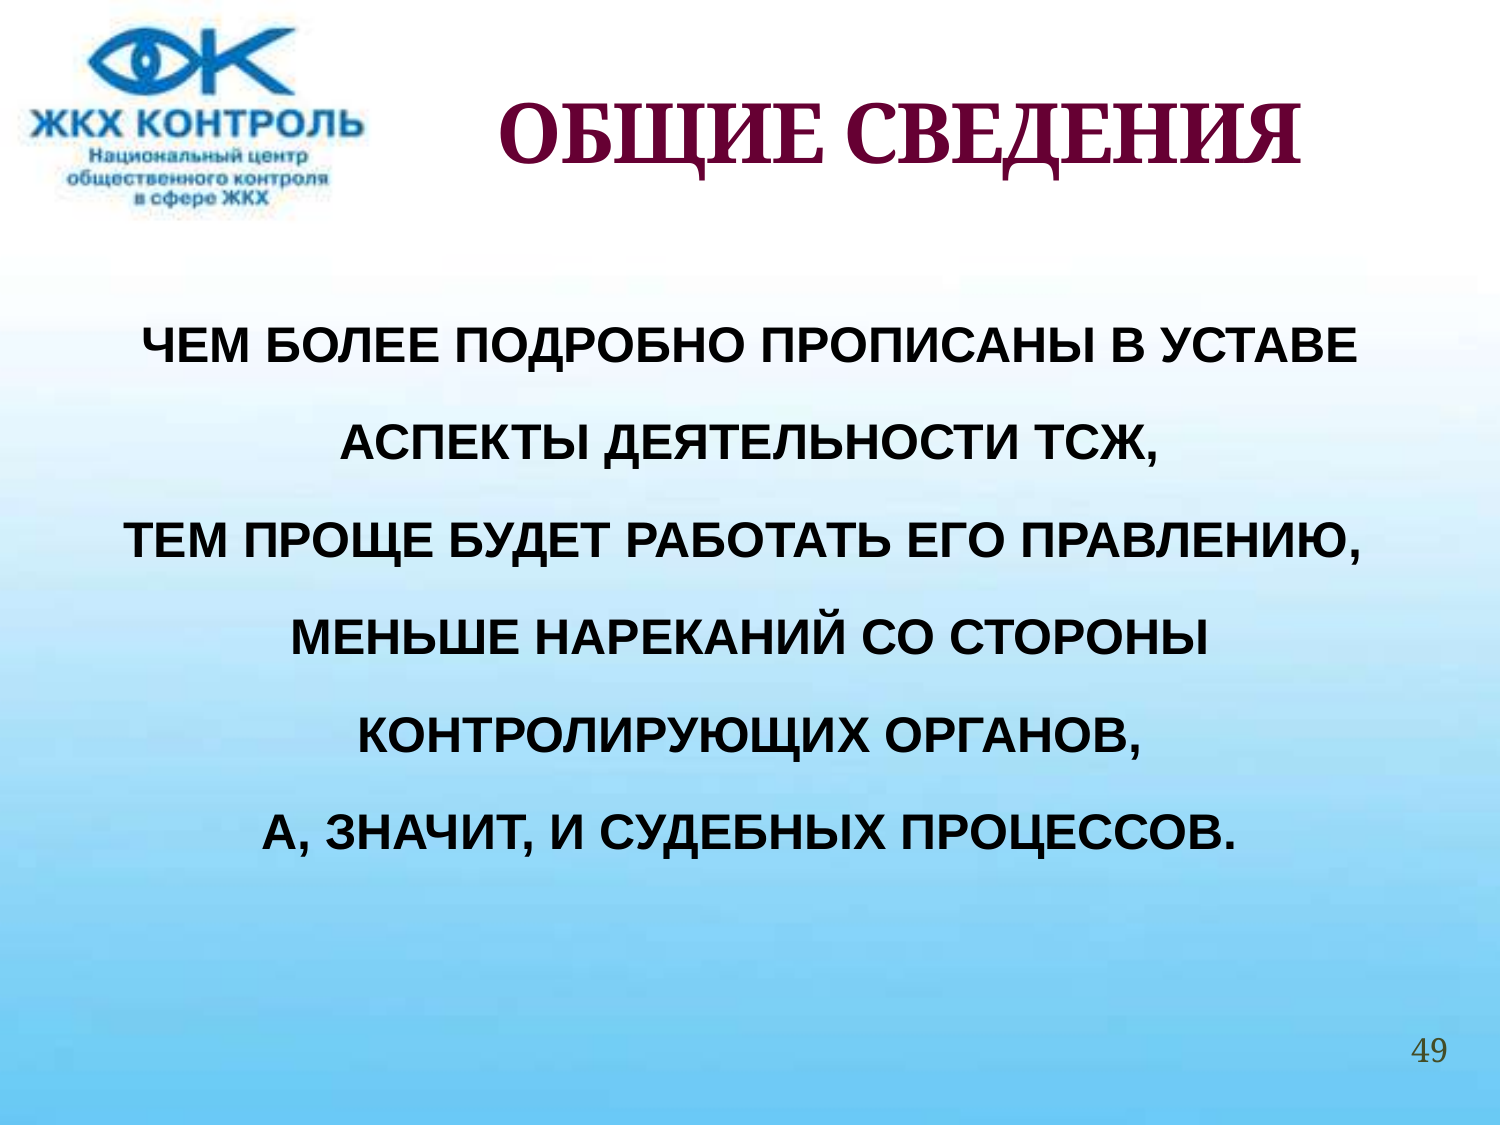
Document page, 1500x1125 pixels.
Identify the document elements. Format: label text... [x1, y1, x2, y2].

picture [0, 0, 1500, 1125]
list ЧЕМ БОЛЕЕ ПОДРОБНО ПРОПИСАНЫ В УСТАВЕ АСПЕКТЫ ДЕЯТЕЛЬНОСТИ ТСЖ, ТЕМ ПРОЩЕ БУДЕТ РАБОТАТЬ ЕГО ПРАВЛЕНИЮ, МЕНЬШЕ НАРЕКАНИЙ СО СТОРОНЫ КОНТРОЛИРУЮЩИХ ОРГАНОВ, А, ЗНАЧИТ, И СУДЕБНЫХ ПРОЦЕССОВ. [75, 304, 1425, 1000]
title ОБЩИЕ СВЕДЕНИЯ [374, 24, 1425, 188]
slide_number 49 [1379, 1014, 1480, 1089]
